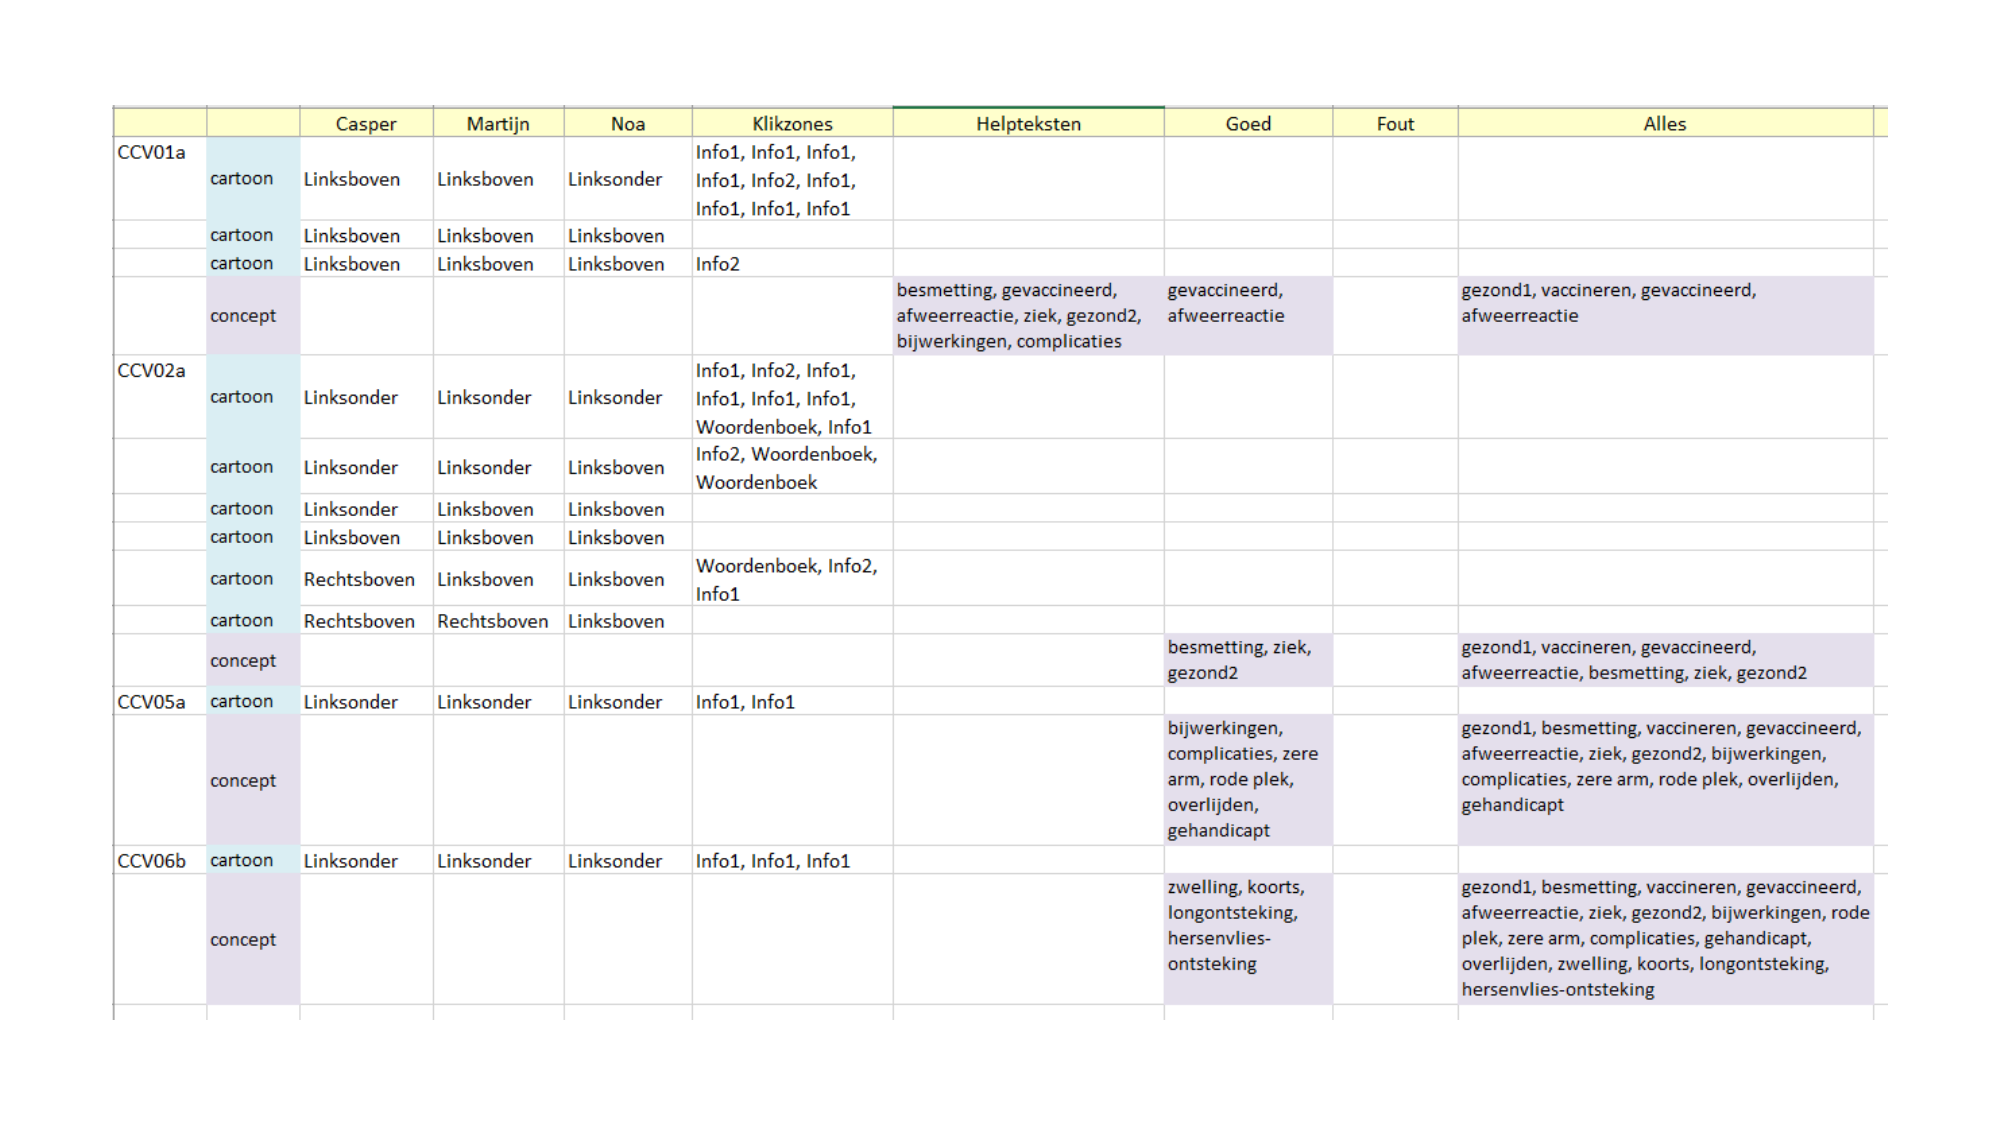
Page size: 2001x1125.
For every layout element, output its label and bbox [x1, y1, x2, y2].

list [112, 105, 1888, 1020]
